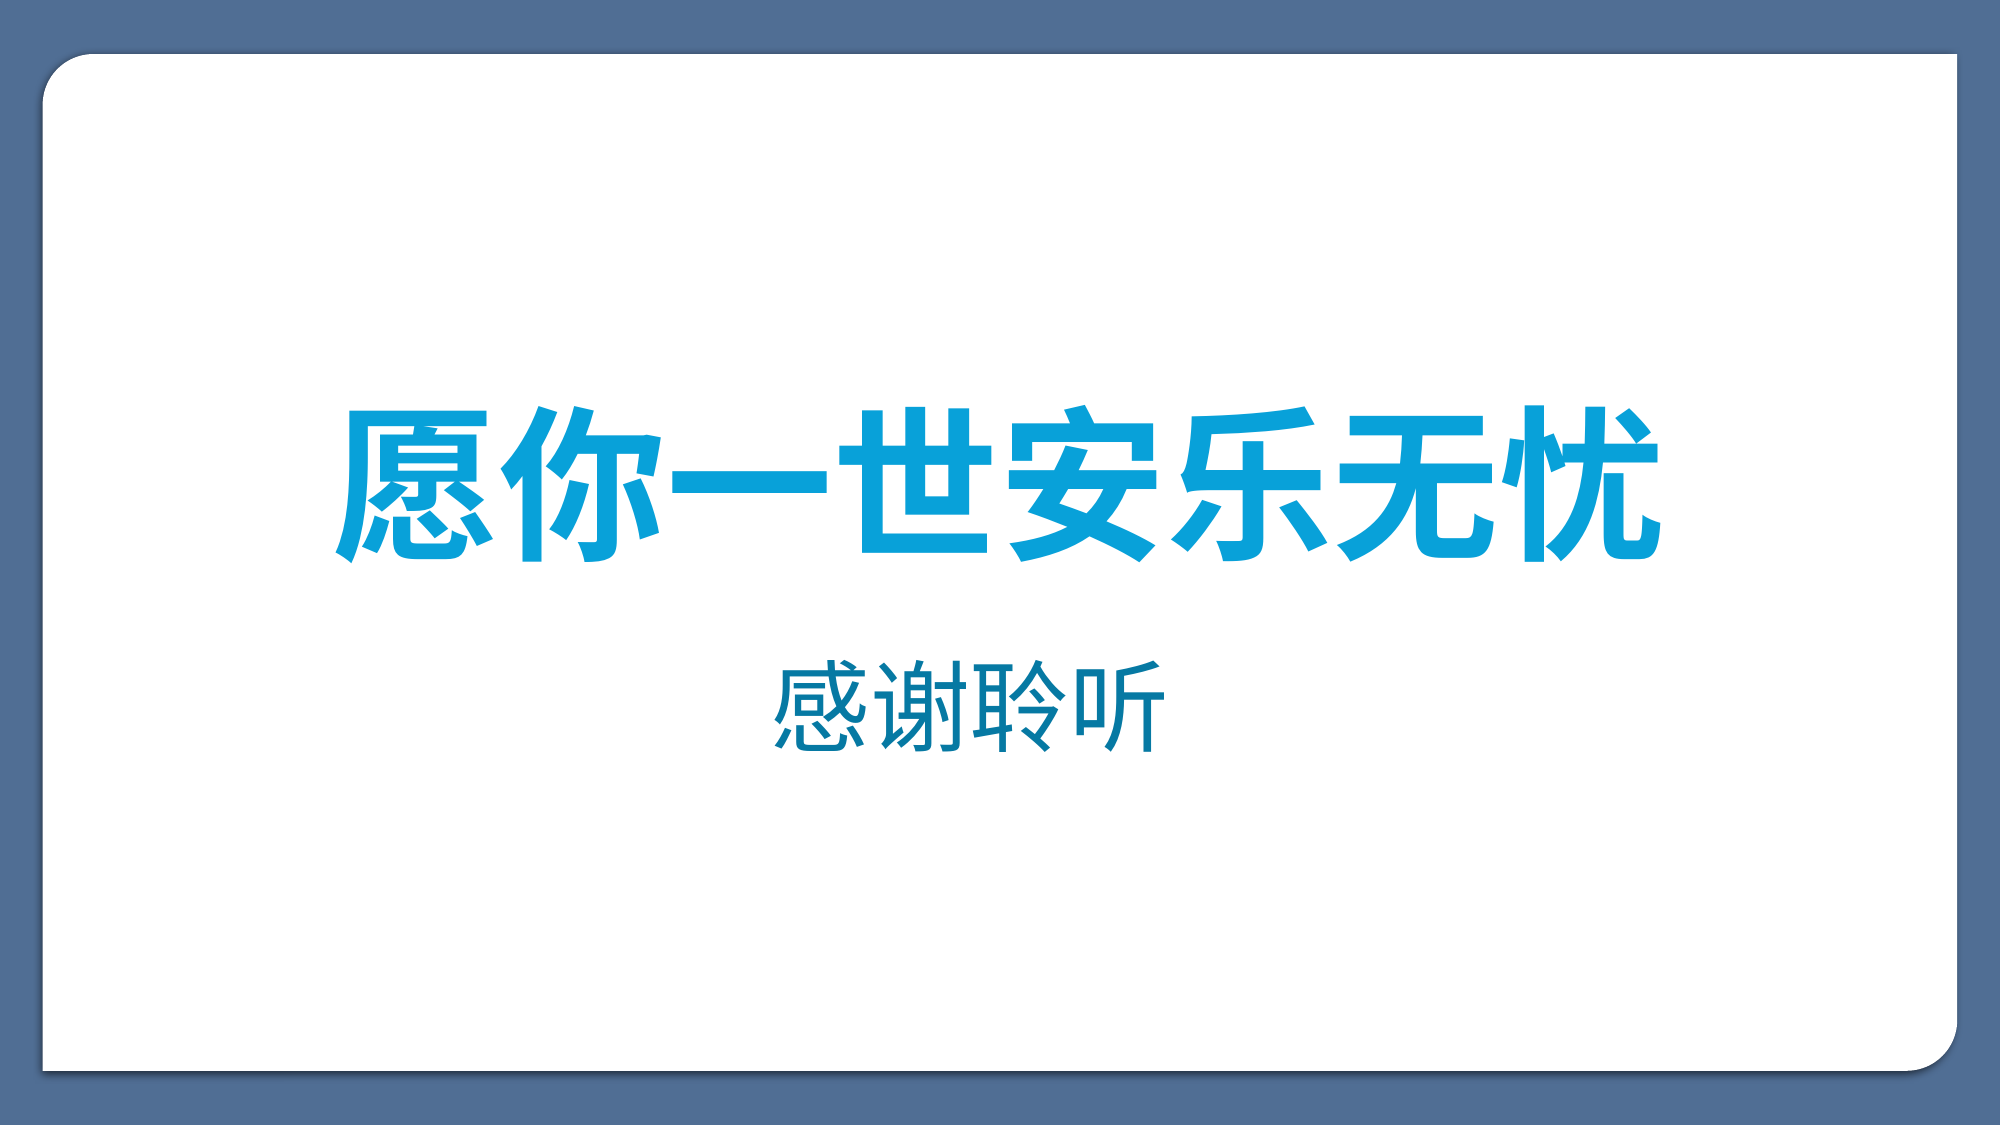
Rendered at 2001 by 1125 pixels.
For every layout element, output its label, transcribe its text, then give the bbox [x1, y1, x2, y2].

text_box 感谢聆听 [755, 637, 1205, 773]
text_box 愿你一世安乐无忧 [318, 373, 1682, 589]
text_box [42, 54, 1958, 1071]
